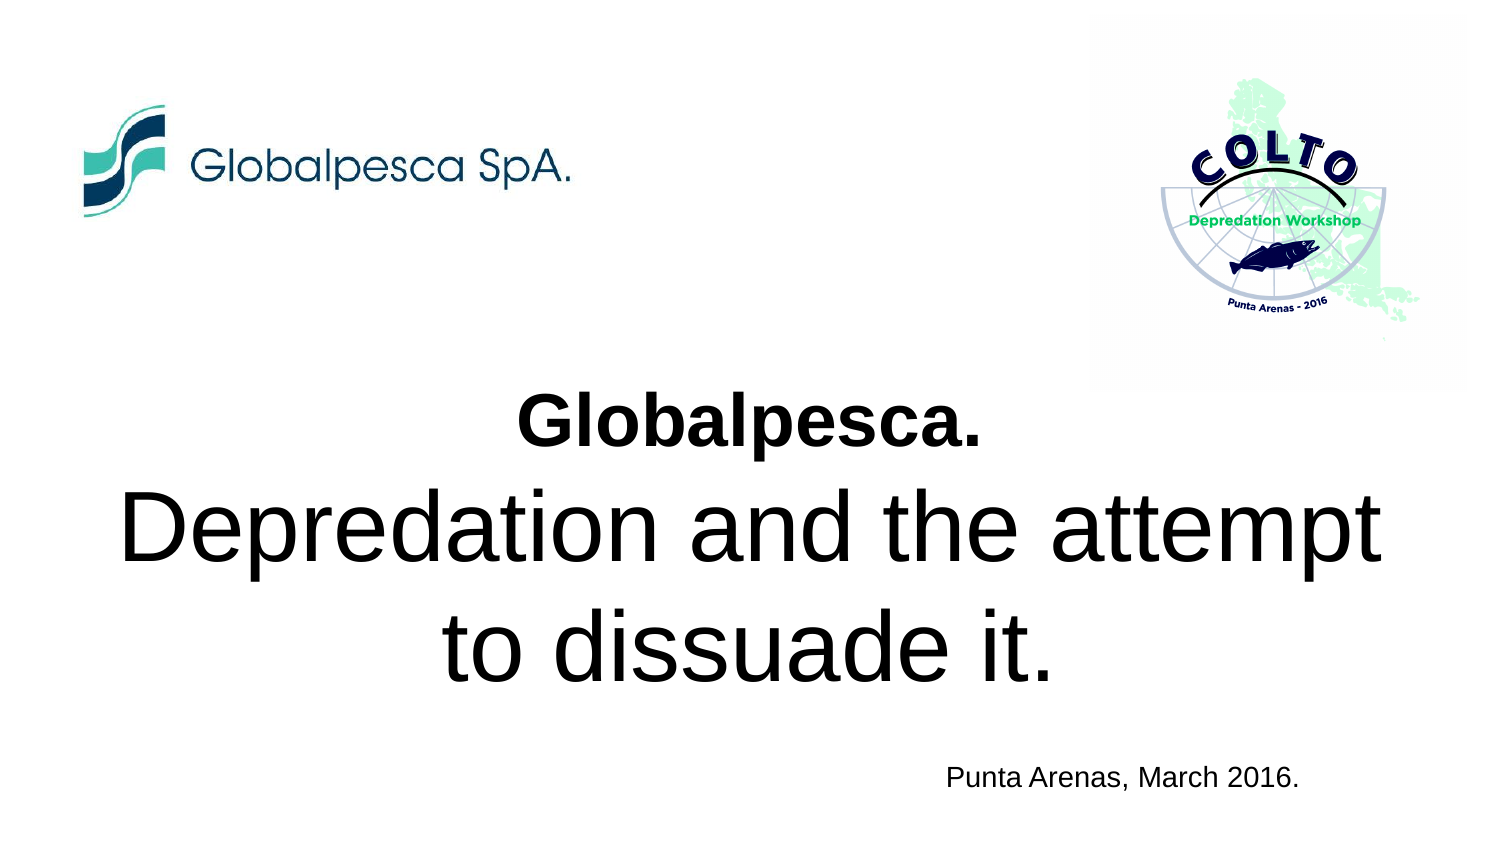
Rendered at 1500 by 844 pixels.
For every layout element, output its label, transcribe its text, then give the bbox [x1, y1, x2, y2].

text_box Punta Arenas, March 2016. [599, 743, 1316, 828]
picture [1089, 14, 1467, 392]
title Globalpesca. Depredation and the attempt to dissuade it. [51, 313, 1449, 717]
picture [46, 96, 659, 222]
